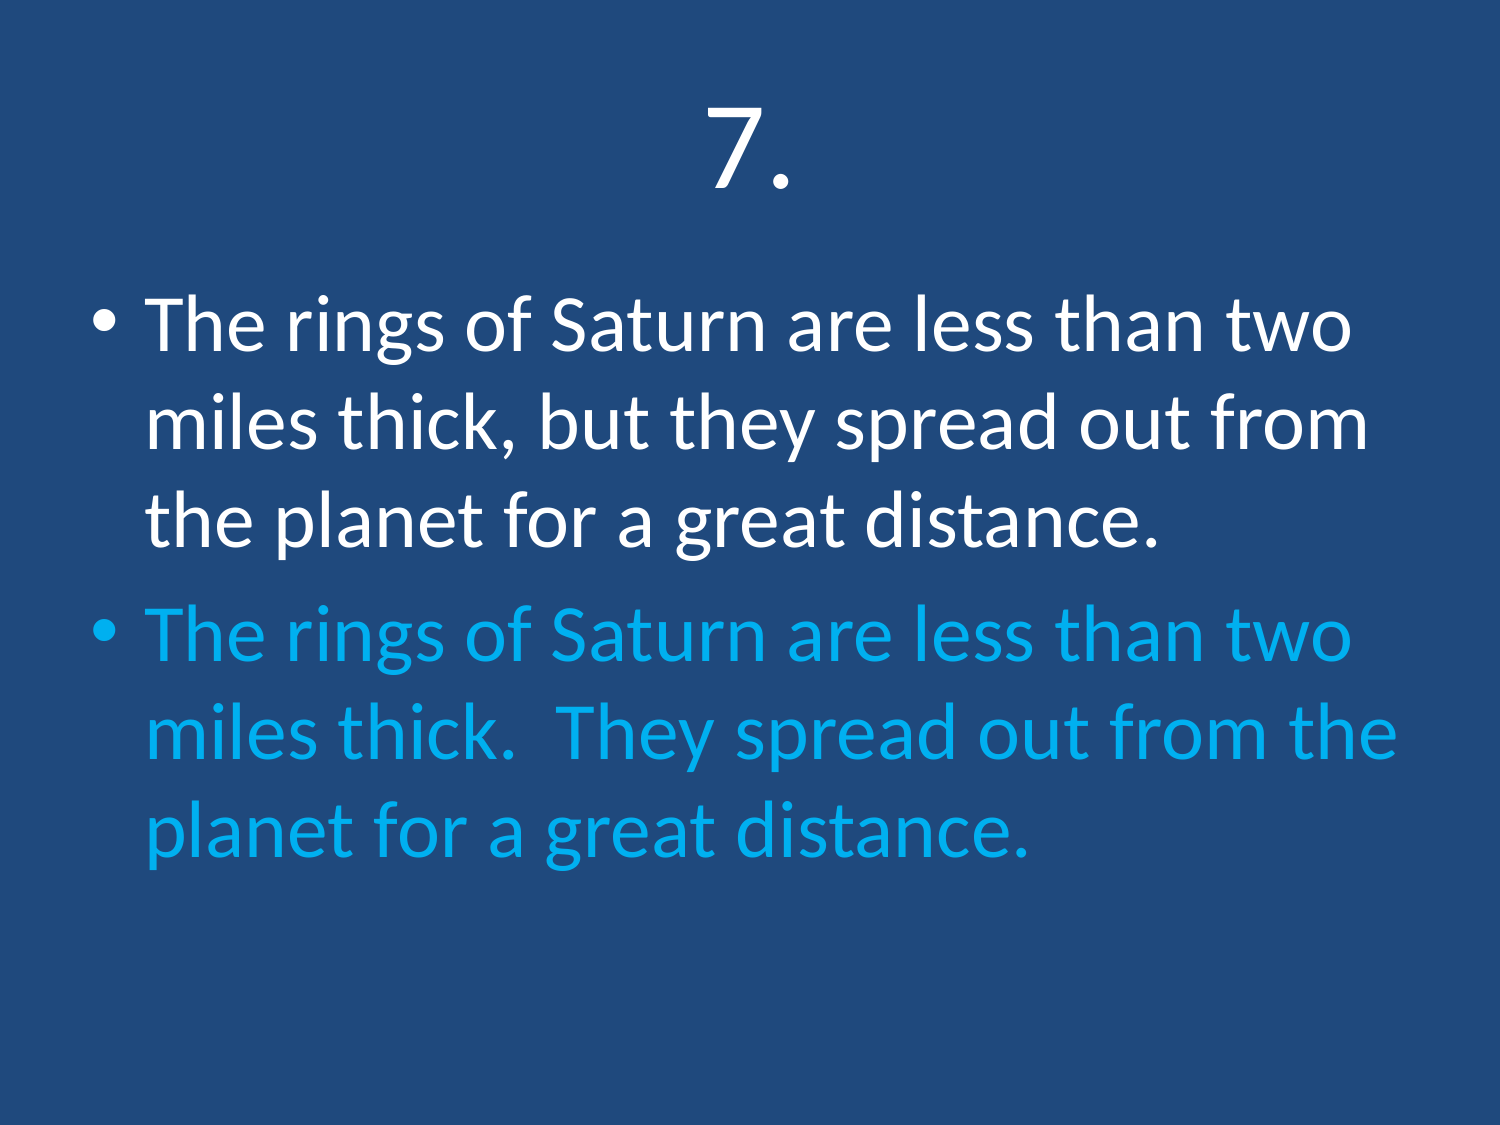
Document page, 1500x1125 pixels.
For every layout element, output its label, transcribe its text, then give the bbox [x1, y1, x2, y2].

title 7. [75, 45, 1425, 233]
list The rings of Saturn are less than two miles thick, but they spread out from the planet for a great distance. The rings of Saturn are less than two miles thick. They spread out from the planet for a great distance. [75, 262, 1425, 1005]
